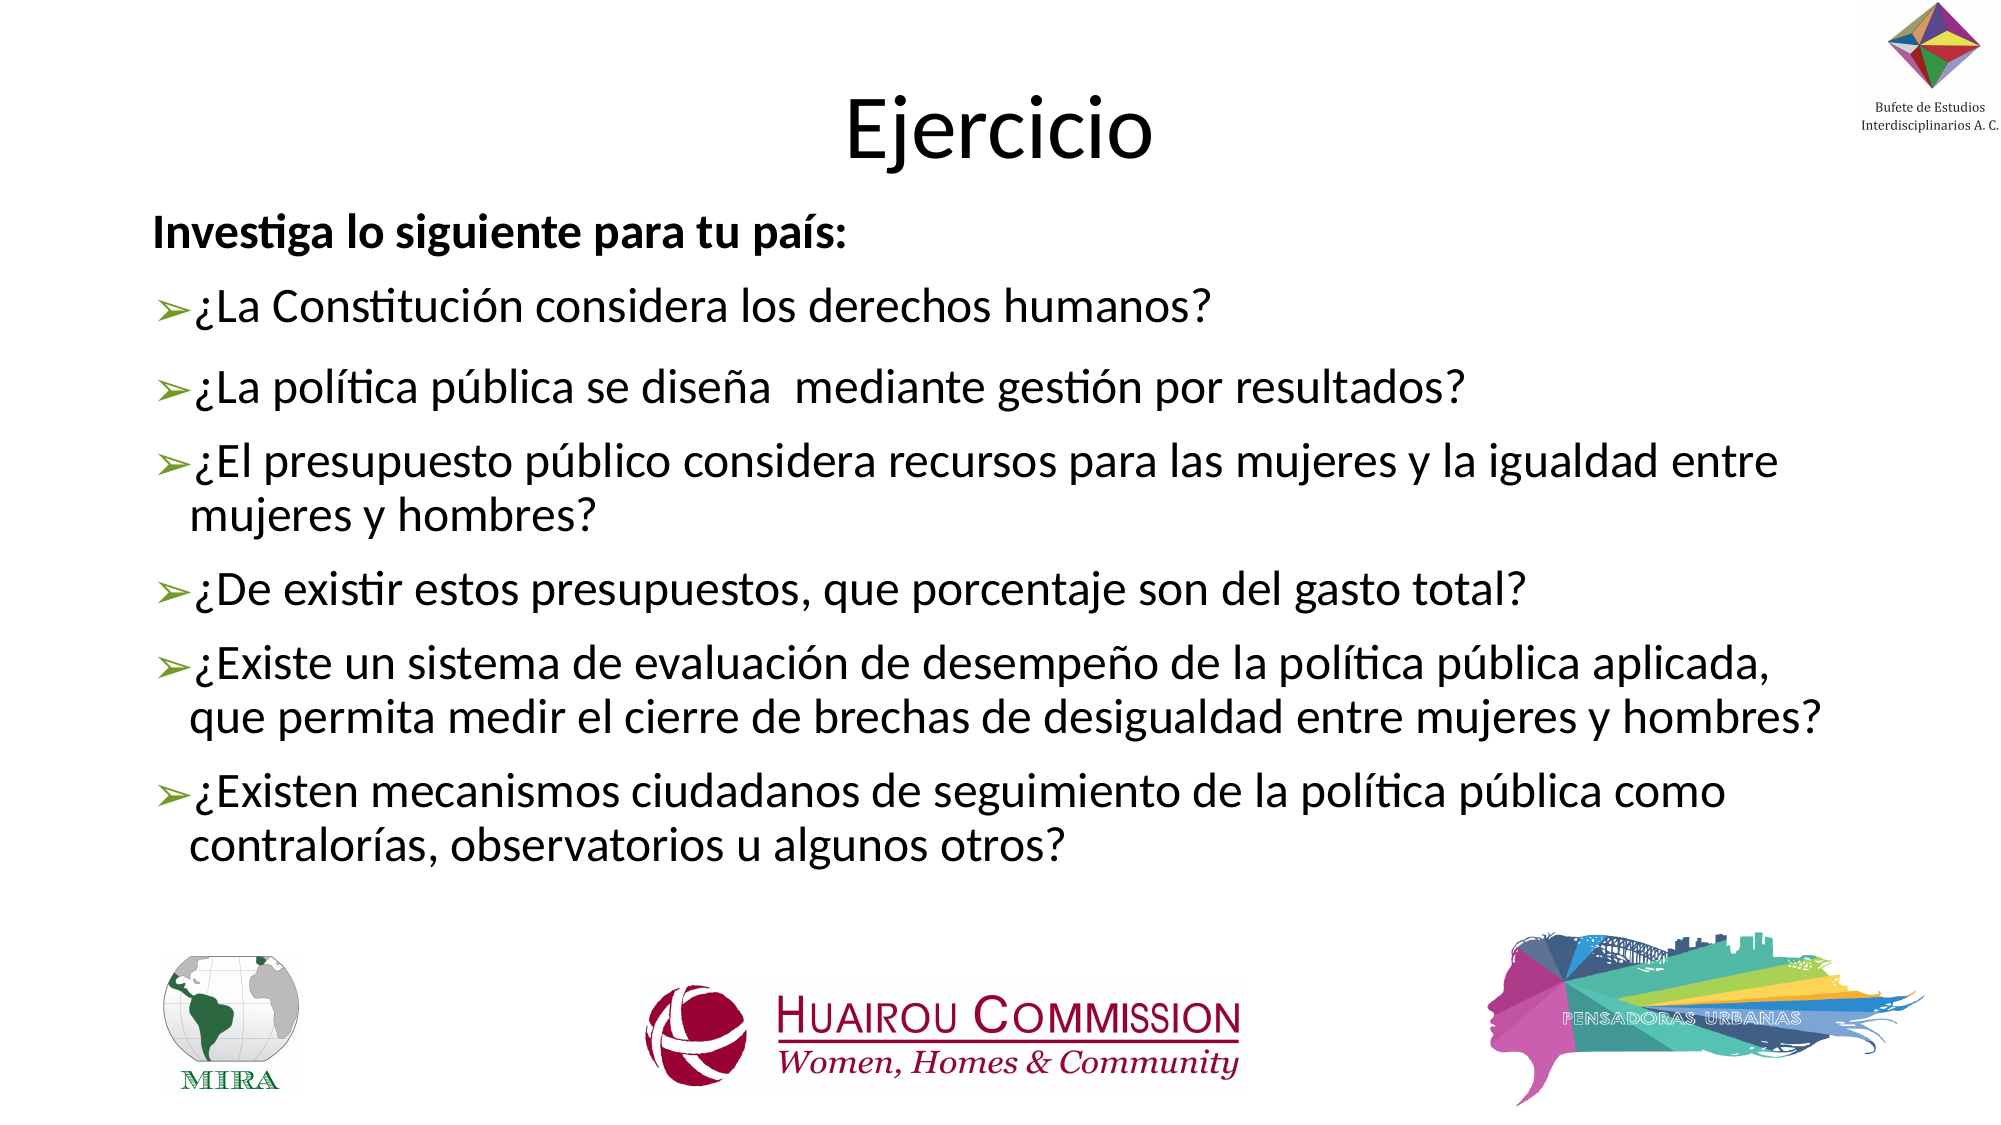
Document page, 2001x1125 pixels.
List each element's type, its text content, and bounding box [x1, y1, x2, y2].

text_box [562, 490, 1438, 635]
title Ejercicio [137, 59, 1863, 197]
list Investiga lo siguiente para tu país: ¿La Constitución considera los derechos humanos? ¿La política pública se diseña mediante gestión por resultados? ¿El presupuesto público considera recursos para las mujeres y la igualdad entre mujeres y hombres? ¿De existir estos presupuestos, que porcentaje son del gasto total? ¿Existe un sistema de evaluación de desempeño de la política pública aplicada, que permita medir el cierre de brechas de desigualdad entre mujeres y hombres? ¿Existen mecanismos ciudadanos de seguimiento de la política pública como contralorías, observatorios u algunos otros? [137, 197, 1863, 929]
picture [640, 980, 1246, 1093]
picture [1860, 0, 1999, 134]
picture [160, 952, 301, 1093]
picture [1477, 928, 1927, 1115]
